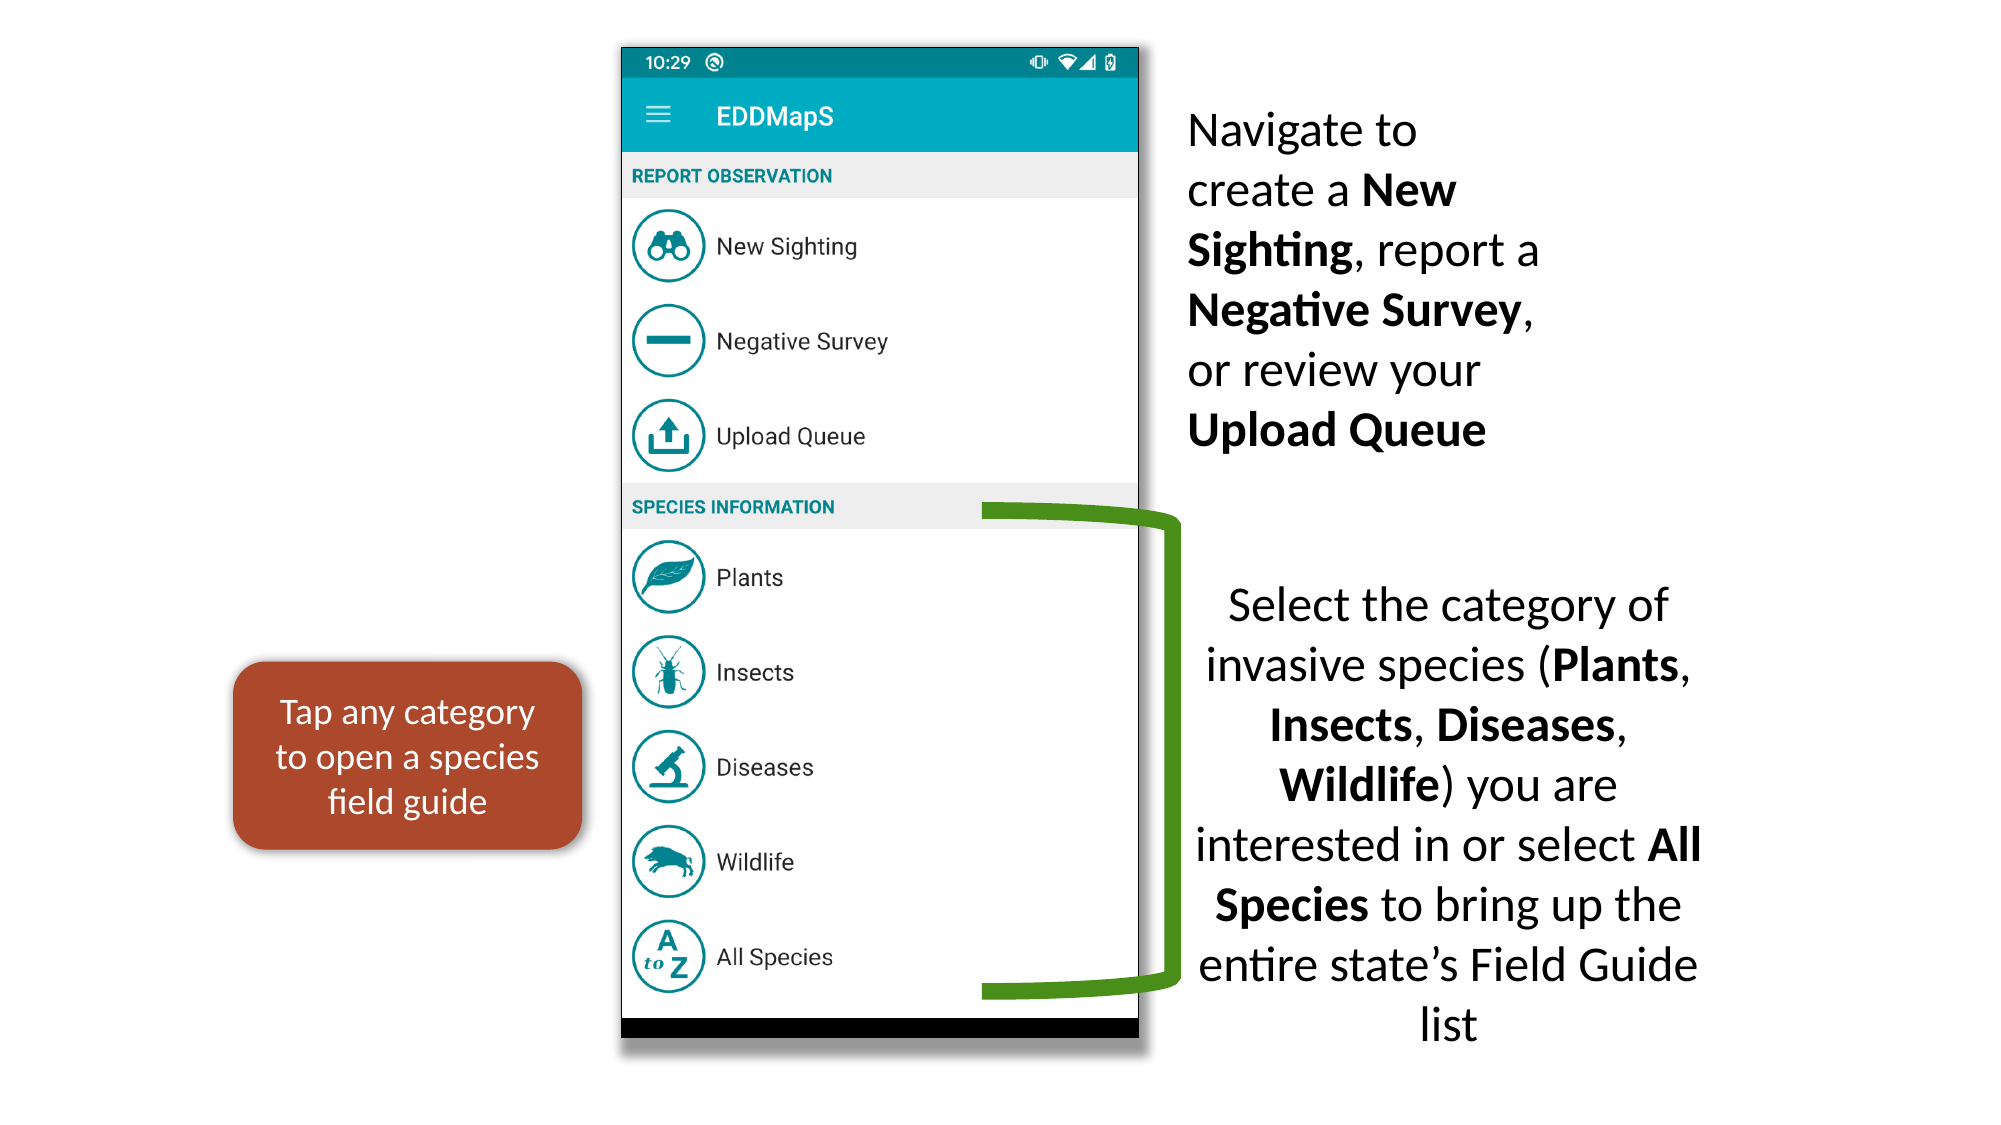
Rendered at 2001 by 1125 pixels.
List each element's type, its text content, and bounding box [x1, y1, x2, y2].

picture [621, 46, 1139, 1038]
text_box Navigate to create a New Sighting, report a Negative Survey, or review your Upload Queue [1172, 89, 1564, 465]
text_box Tap any category to open a species field guide [245, 679, 571, 830]
text_box Select the category of invasive species (Plants, Insects, Diseases, Wildlife) you are interested in or select All Species to bring up the entire state’s Field Guide list [1172, 563, 1725, 1059]
text_box [233, 661, 583, 850]
text_box [1139, 516, 1174, 986]
